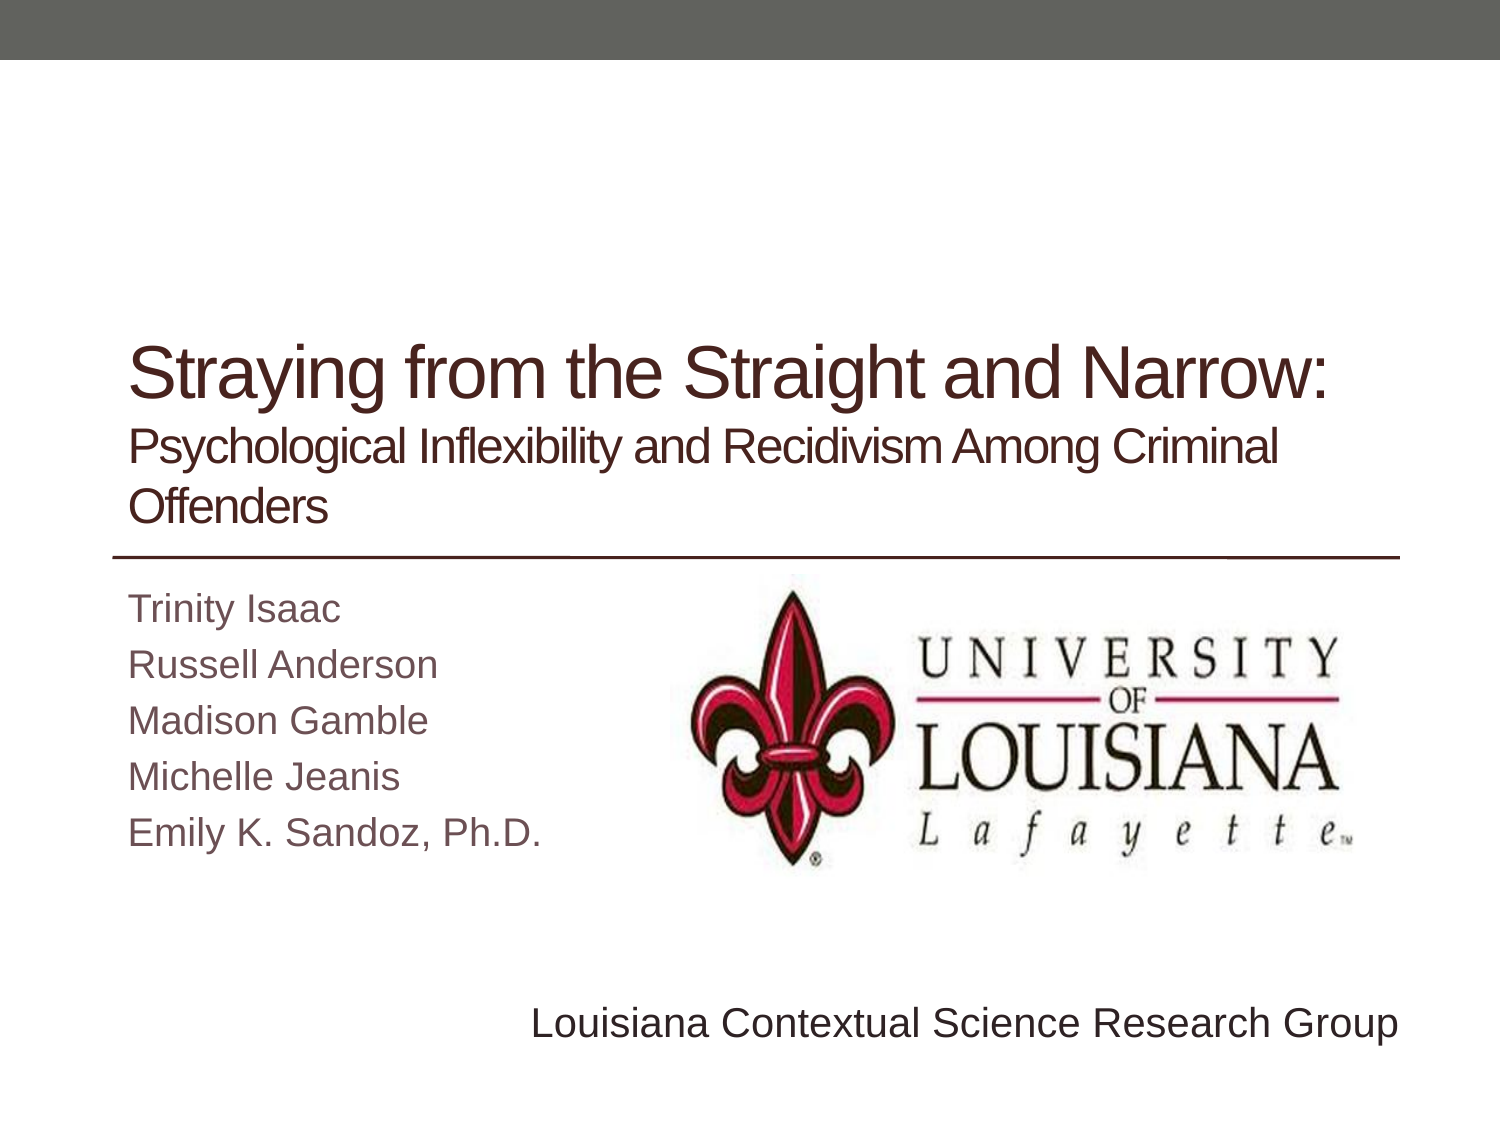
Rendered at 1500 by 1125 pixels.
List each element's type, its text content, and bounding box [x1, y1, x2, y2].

text_box Louisiana Contextual Science Research Group [515, 987, 1469, 1053]
picture [669, 574, 1373, 881]
title Straying from the Straight and Narrow: Psychological Inflexibility and Recidivism Among Criminal Offenders [112, 224, 1400, 542]
subtitle Trinity Isaac Russell Anderson Madison Gamble Michelle Jeanis Emily K. Sandoz, Ph.D. [112, 575, 668, 863]
